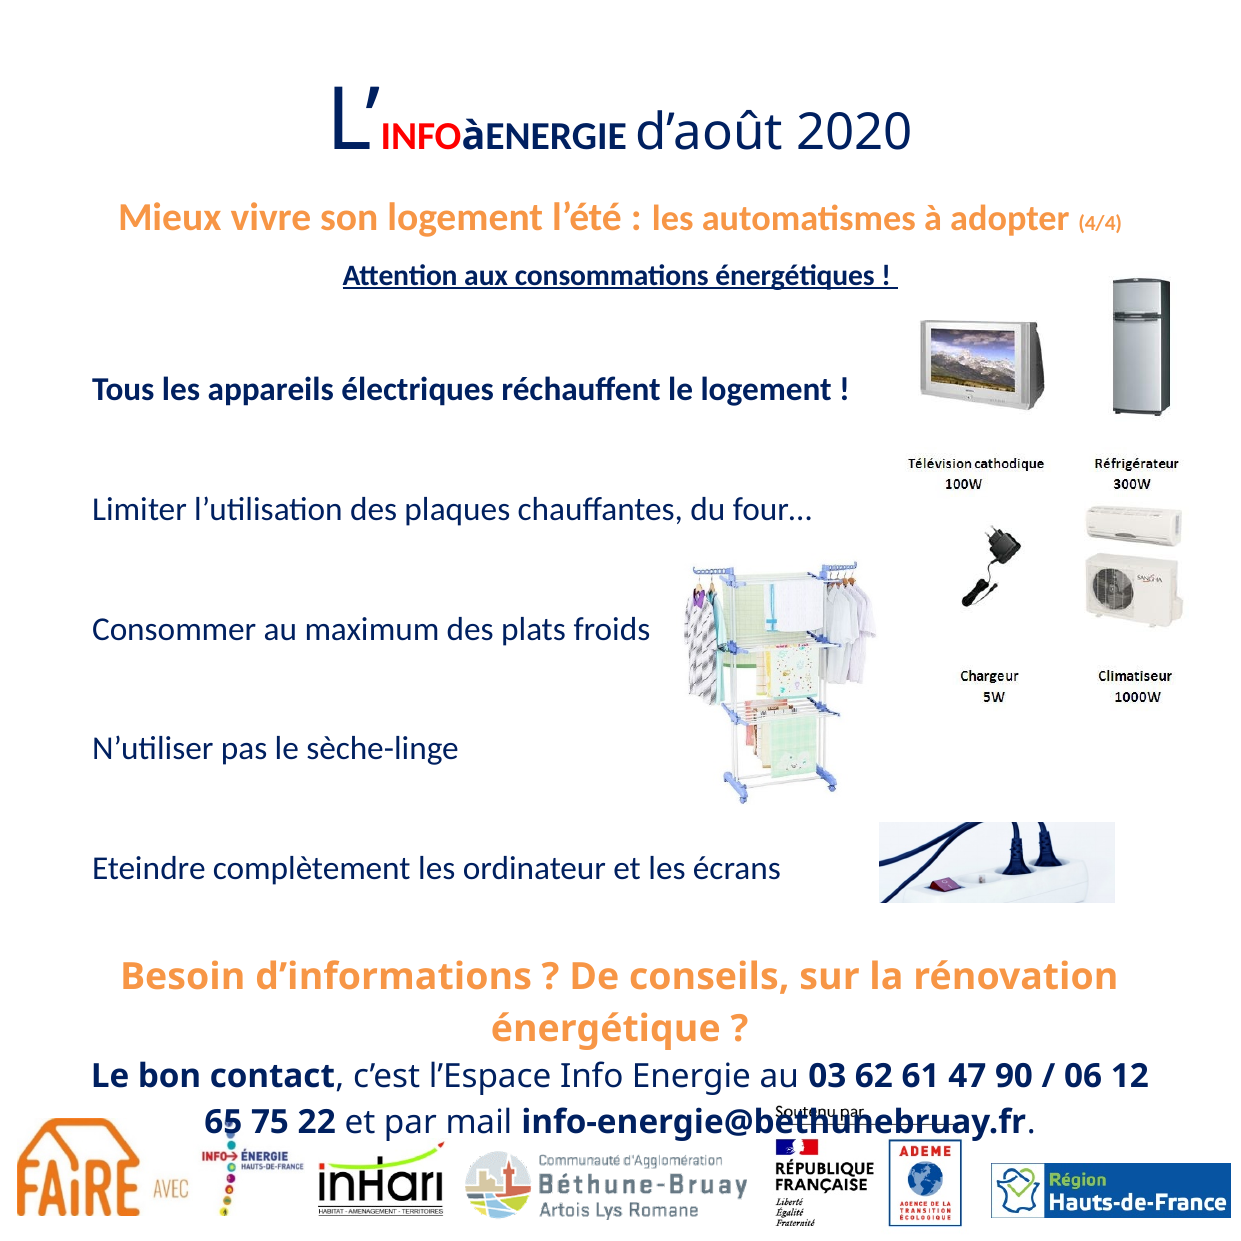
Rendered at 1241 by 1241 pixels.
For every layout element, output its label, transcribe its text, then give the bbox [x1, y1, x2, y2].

text_box Tous les appareils électriques réchauffent le logement ! Limiter l’utilisation des plaques chauffantes, du four… Consommer au maximum des plats froids N’utiliser pas le sèche-linge Eteindre complètement les ordinateur et les écrans [77, 360, 874, 894]
picture [904, 271, 1191, 715]
picture [879, 822, 1115, 903]
picture [674, 550, 879, 807]
text_box Besoin d’informations ? De conseils, sur la rénovation énergétique ? Le bon contact, c’est l’Espace Info Energie au 03 62 61 47 90 / 06 12 65 75 22 et par mail info-energie@bethunebruay.fr. [65, 937, 1175, 1090]
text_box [17, 1090, 1231, 1241]
title L’INFOàENERGIE d’août 2020 Mieux vivre son logement l’été : les automatismes à adopter (4/4) Attention aux consommations énergétiques ! [0, 0, 1241, 299]
